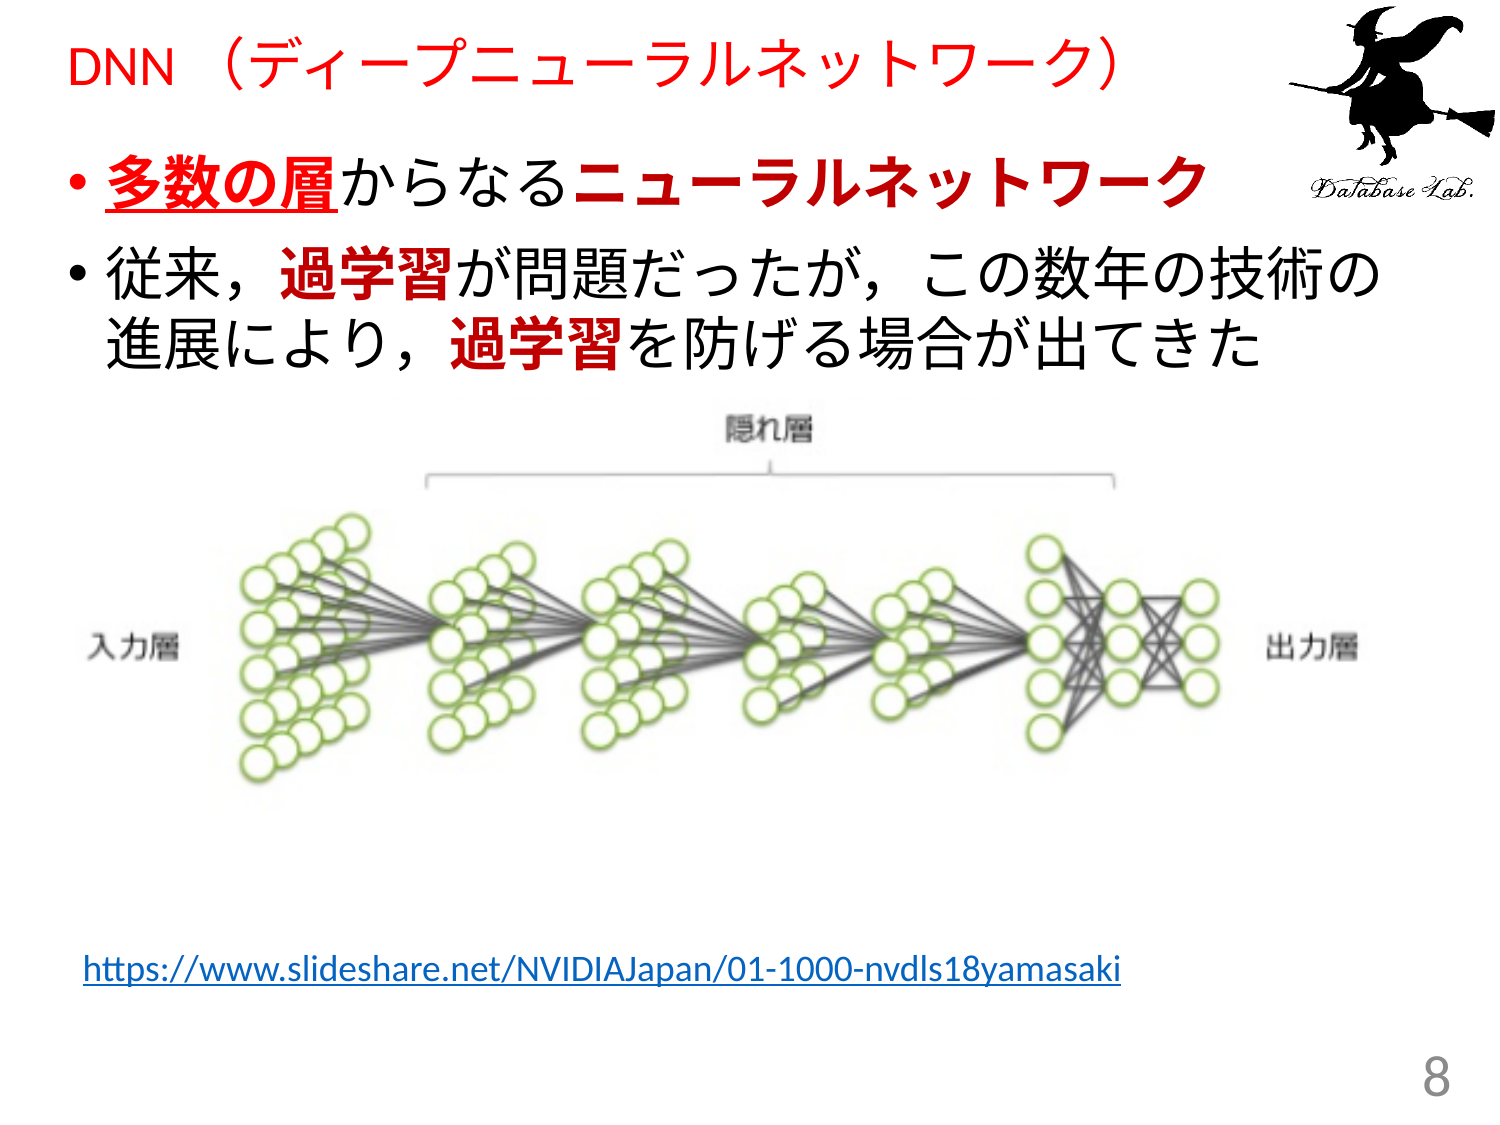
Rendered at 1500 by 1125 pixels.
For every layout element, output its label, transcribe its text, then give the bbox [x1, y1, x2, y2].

slide_number 8 [1129, 1042, 1467, 1103]
list 多数の層からなるニューラルネットワーク 従来，過学習が問題だったが，この数年の技術の進展により，過学習を防げる場合が出てきた [52, 138, 1441, 398]
text_box https://www.slideshare.net/NVIDIAJapan/01-1000-nvdls18yamasaki [68, 936, 1441, 997]
list 多数の層からなるニューラルネットワーク 従来，過学習が問題だったが，この数年の技術の進展により，過学習を防げる場合が出てきた [52, 819, 1441, 1014]
picture [1284, 2, 1499, 204]
picture [34, 398, 1460, 819]
title DNN（ディープニューラルネットワーク） [52, 28, 1441, 106]
